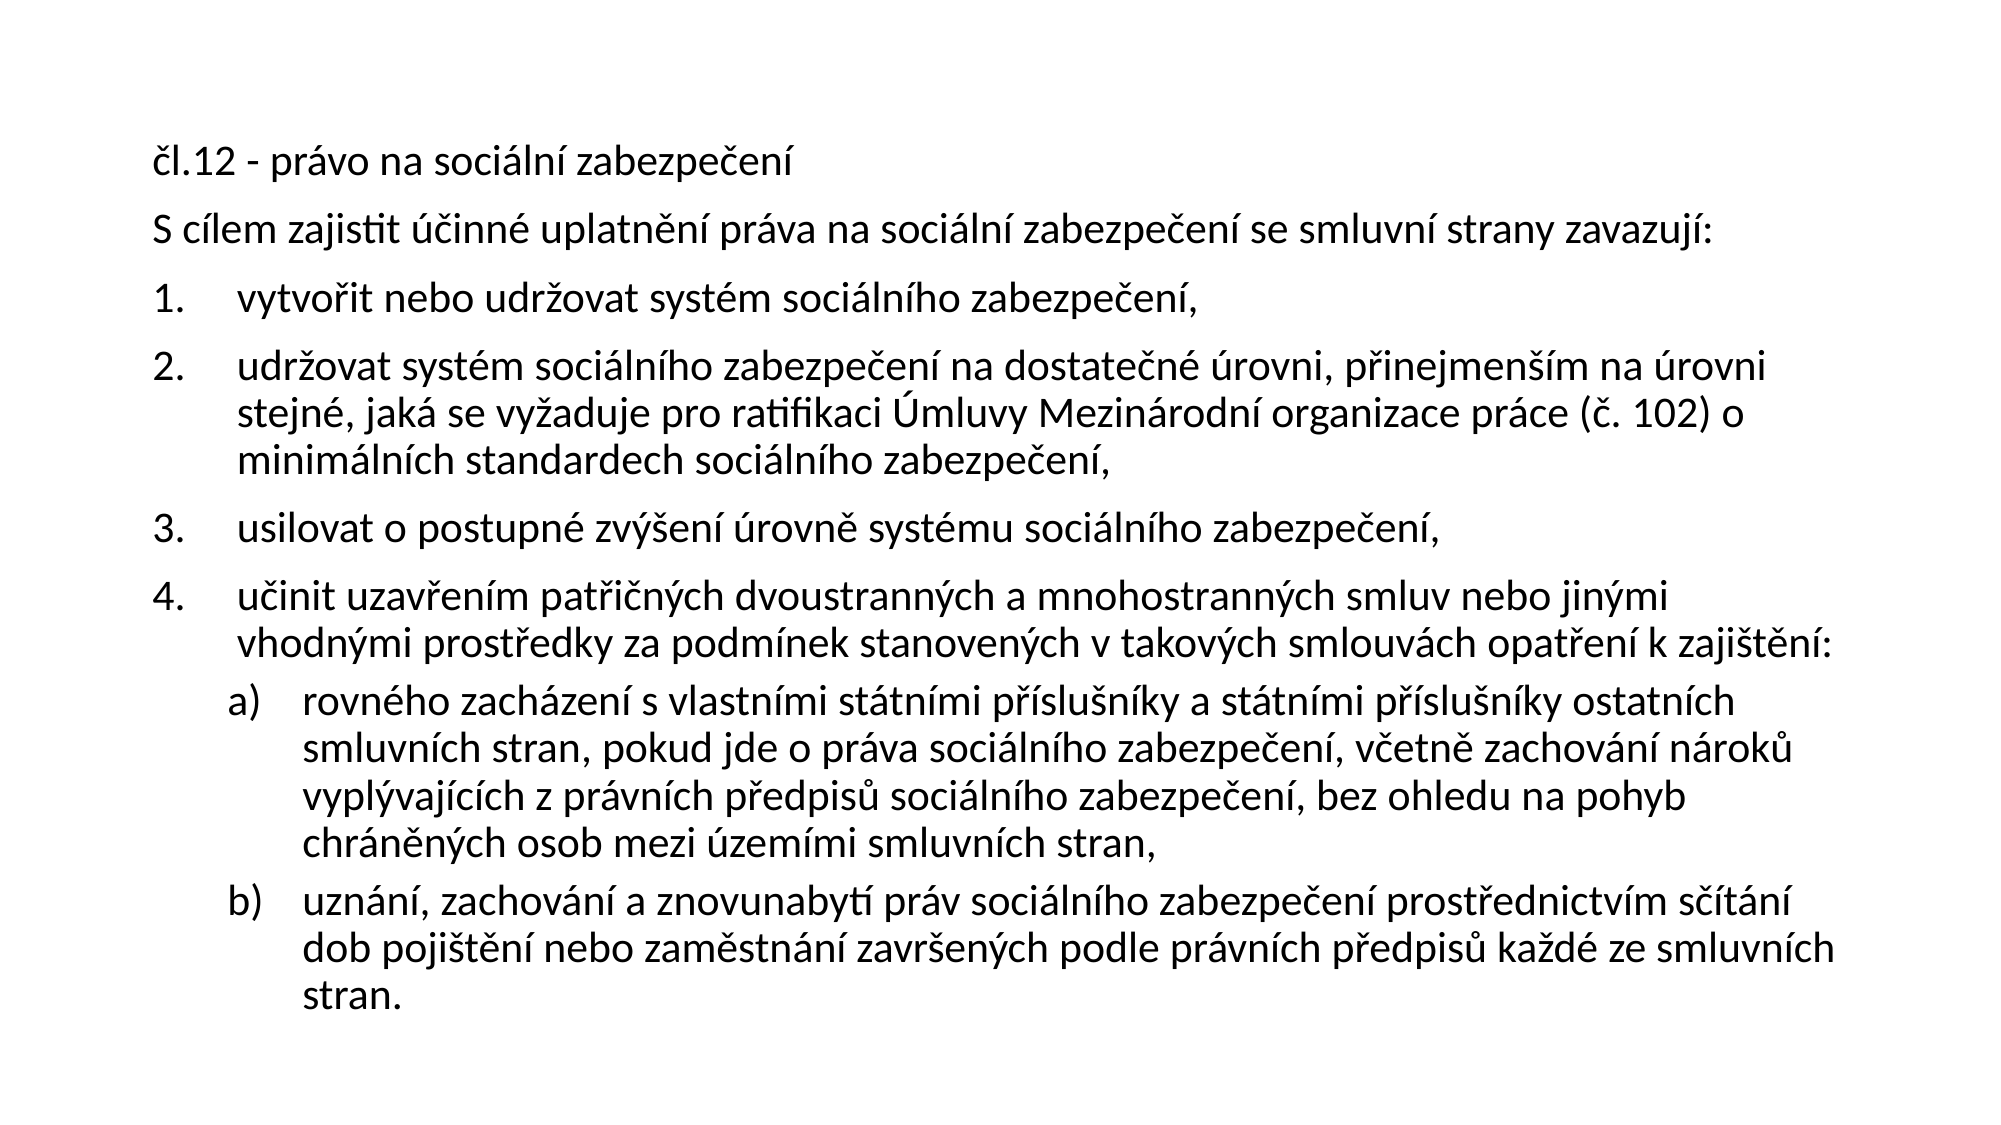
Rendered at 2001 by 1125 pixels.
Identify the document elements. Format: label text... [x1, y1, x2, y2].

list čl.12 - právo na sociální zabezpečení S cílem zajistit účinné uplatnění práva na sociální zabezpečení se smluvní strany zavazují: vytvořit nebo udržovat systém sociálního zabezpečení, udržovat systém sociálního zabezpečení na dostatečné úrovni, přinejmenším na úrovni stejné, jaká se vyžaduje pro ratifikaci Úmluvy Mezinárodní organizace práce (č. 102) o minimálních standardech sociálního zabezpečení, usilovat o postupné zvýšení úrovně systému sociálního zabezpečení, učinit uzavřením patřičných dvoustranných a mnohostranných smluv nebo jinými vhodnými prostředky za podmínek stanovených v takových smlouvách opatření k zajištění: rovného zacházení s vlastními státními příslušníky a státními příslušníky ostatních smluvních stran, pokud jde o práva sociálního zabezpečení, včetně zachování nároků vyplývajících z právních předpisů sociálního zabezpečení, bez ohledu na pohyb chráněných osob mezi územími smluvních stran, uznání, zachování a znovunabytí práv sociálního zabezpečení prostřednictvím sčítání dob pojištění nebo zaměstnání završených podle právních předpisů každé ze smluvních stran. [137, 130, 1863, 1014]
